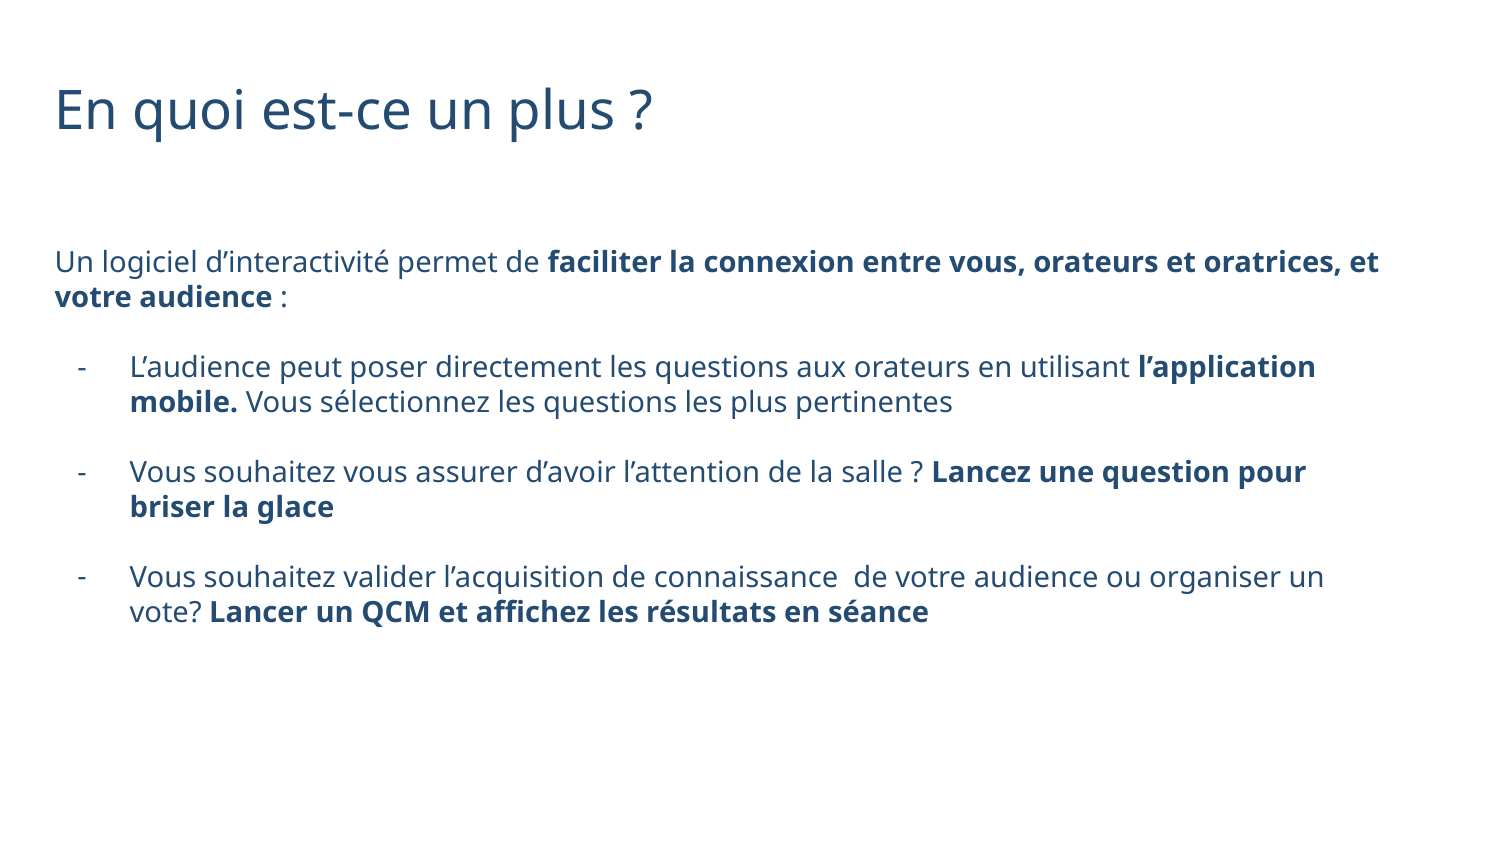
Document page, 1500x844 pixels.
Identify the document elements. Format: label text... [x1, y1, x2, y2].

title En quoi est-ce un plus ? [39, 60, 1438, 155]
text_box Un logiciel d’interactivité permet de faciliter la connexion entre vous, orateurs et oratrices, et votre audience : L’audience peut poser directement les questions aux orateurs en utilisant l’application mobile. Vous sélectionnez les questions les plus pertinentes Vous souhaitez vous assurer d’avoir l’attention de la salle ? Lancez une question pour briser la glace Vous souhaitez valider l’acquisition de connaissance de votre audience ou organiser un vote? Lancer un QCM et affichez les résultats en séance [39, 193, 1415, 818]
